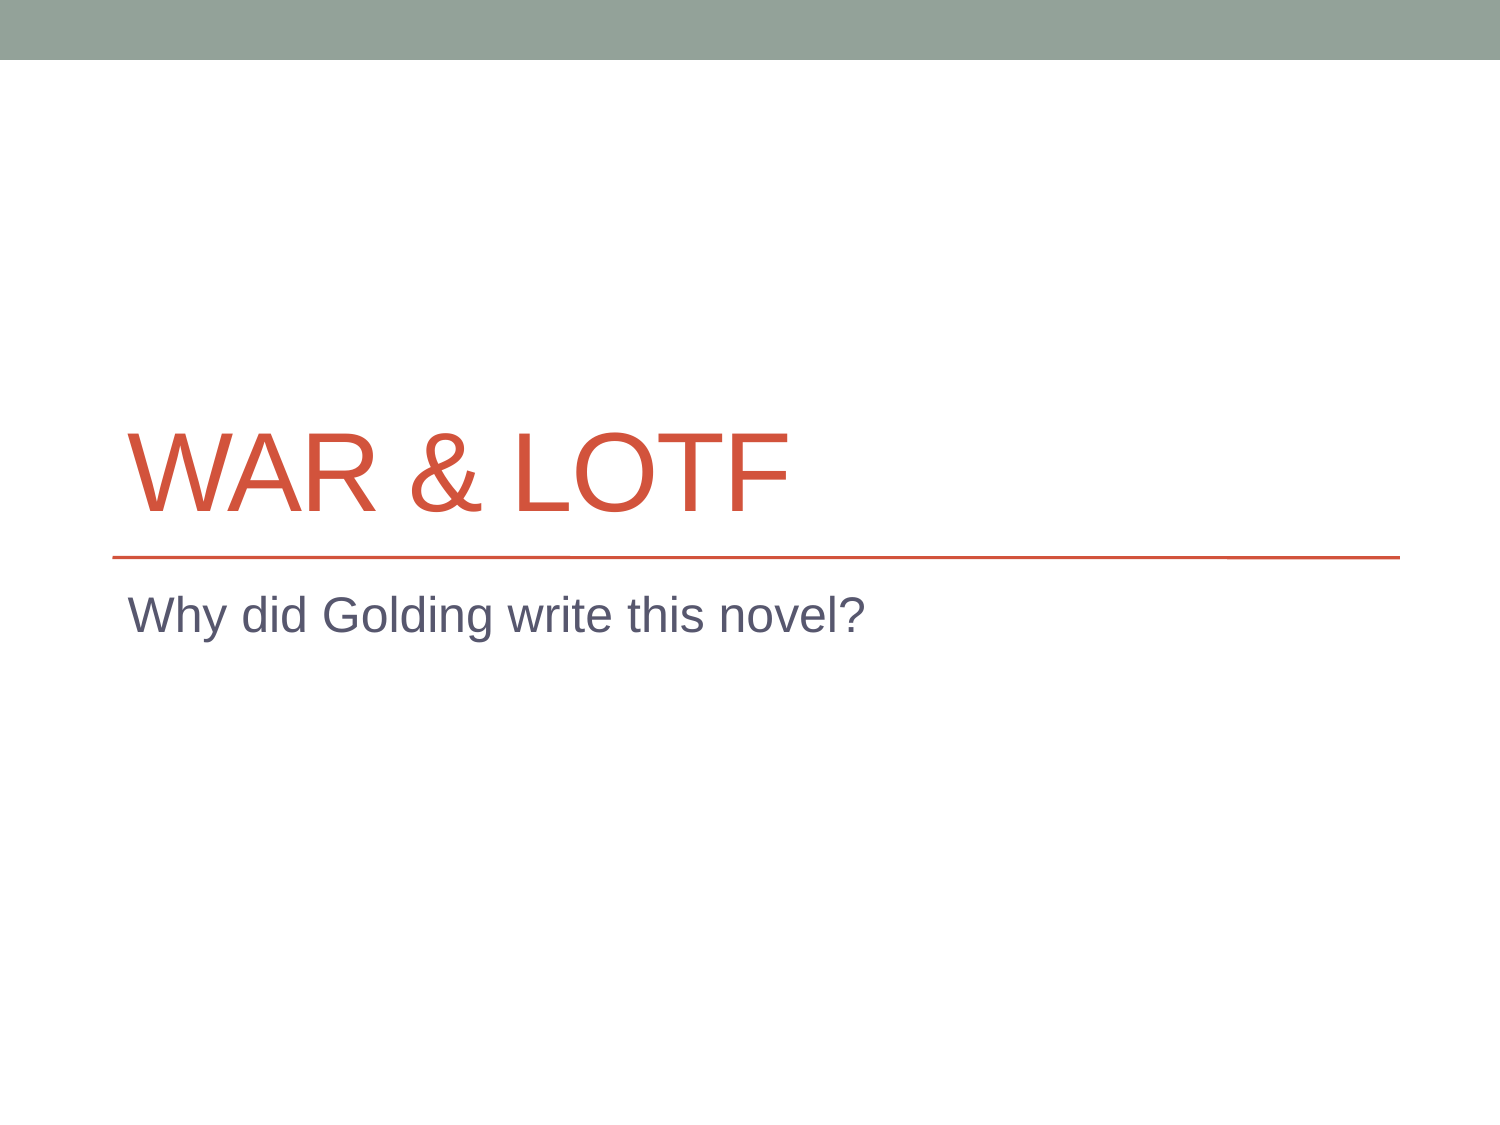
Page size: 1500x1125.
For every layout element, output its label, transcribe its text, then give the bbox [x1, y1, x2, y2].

subtitle Why did Golding write this novel? [112, 575, 1163, 863]
title WAR & LOTF [112, 224, 1400, 542]
